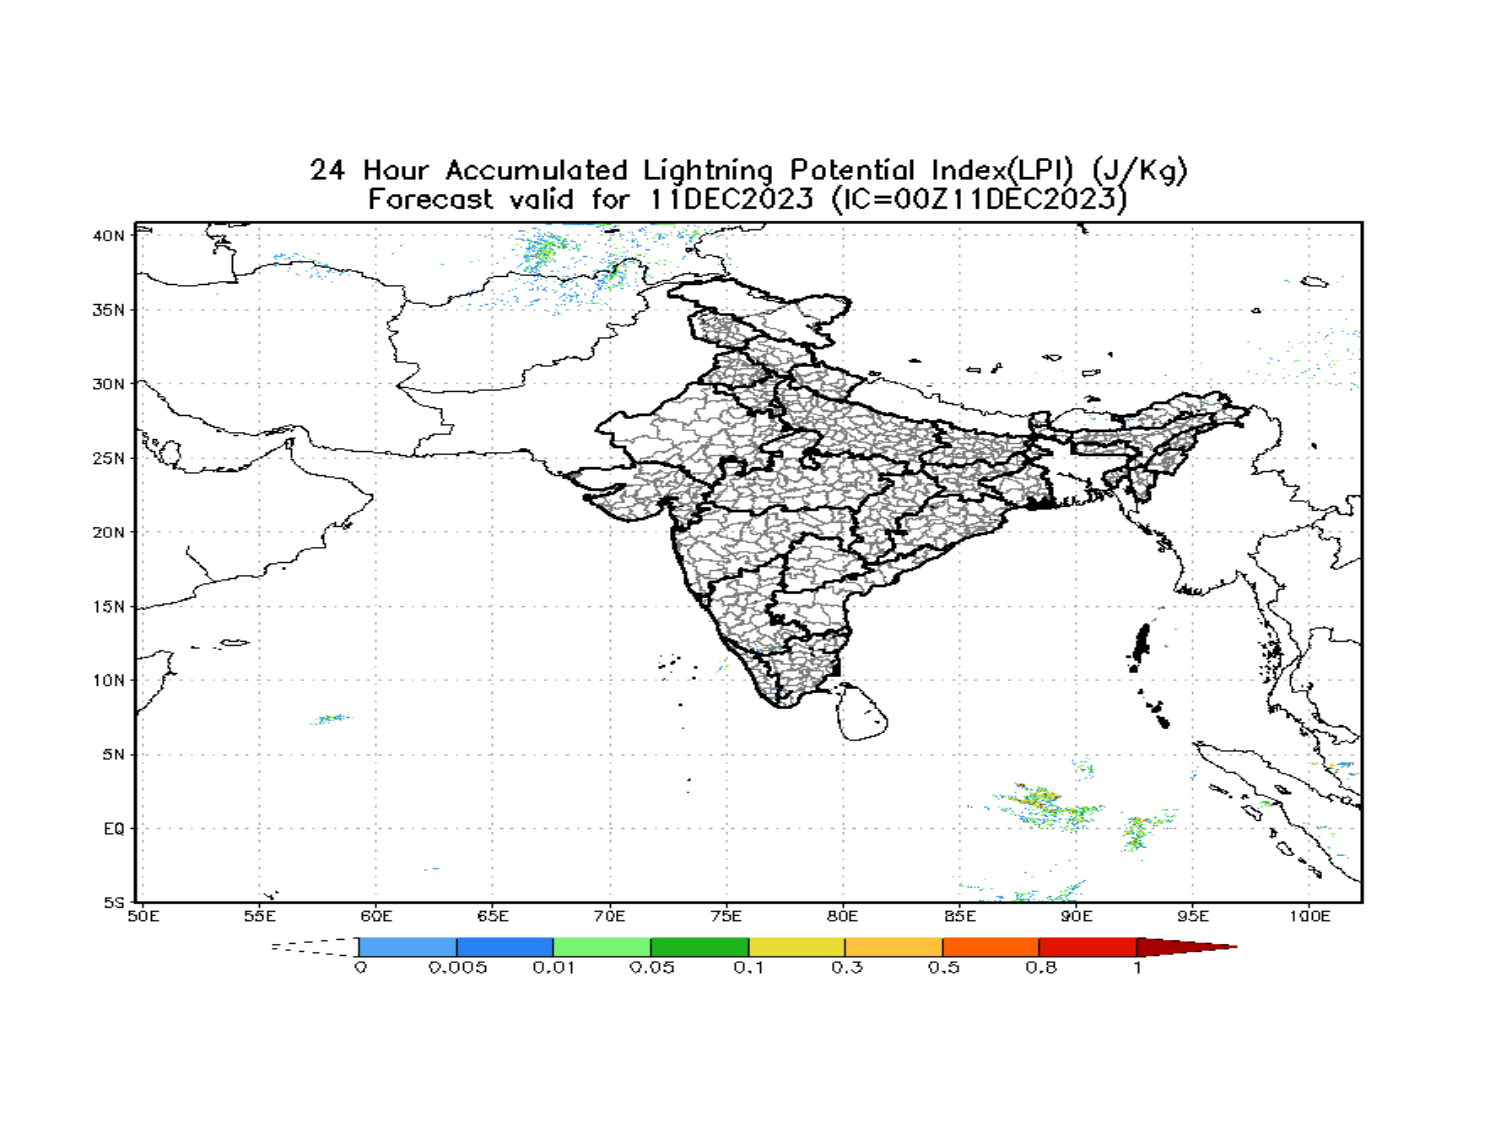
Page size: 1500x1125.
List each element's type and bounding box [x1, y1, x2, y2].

picture [74, 149, 1426, 976]
